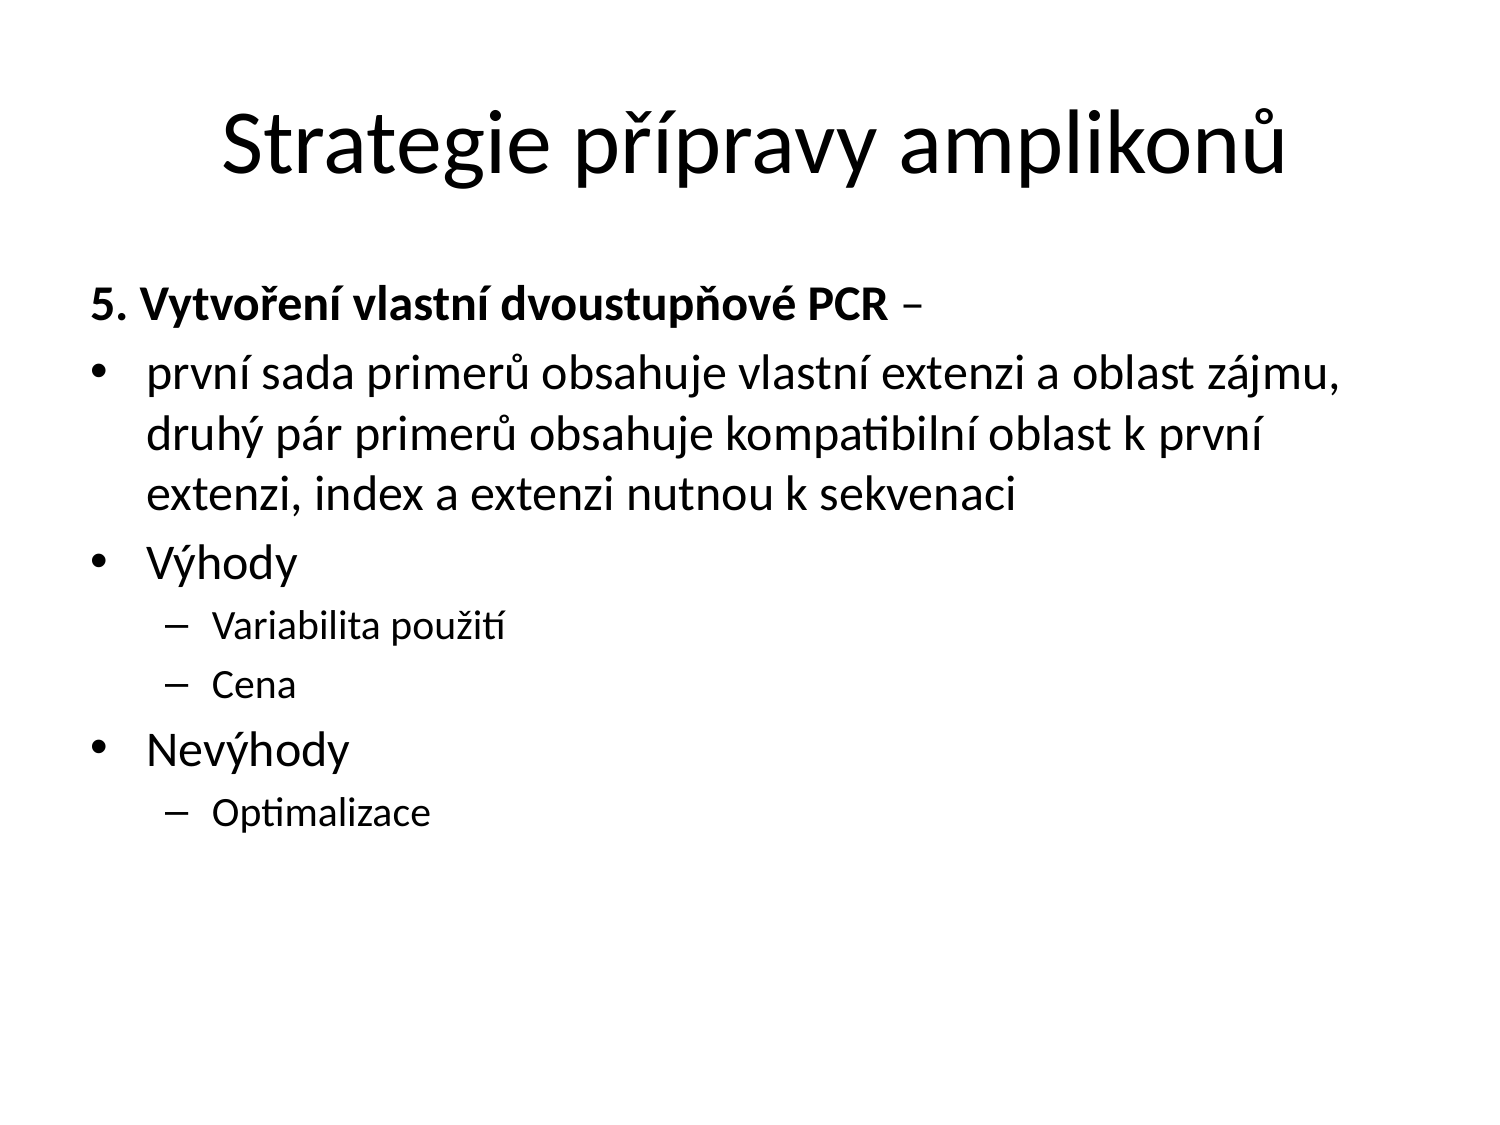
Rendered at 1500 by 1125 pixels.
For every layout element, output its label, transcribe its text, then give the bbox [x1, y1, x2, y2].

list 5. Vytvoření vlastní dvoustupňové PCR – první sada primerů obsahuje vlastní extenzi a oblast zájmu, druhý pár primerů obsahuje kompatibilní oblast k první extenzi, index a extenzi nutnou k sekvenaci Výhody Variabilita použití Cena Nevýhody Optimalizace [75, 262, 1425, 1005]
text_box Strategie přípravy amplikonů [80, 42, 1431, 231]
